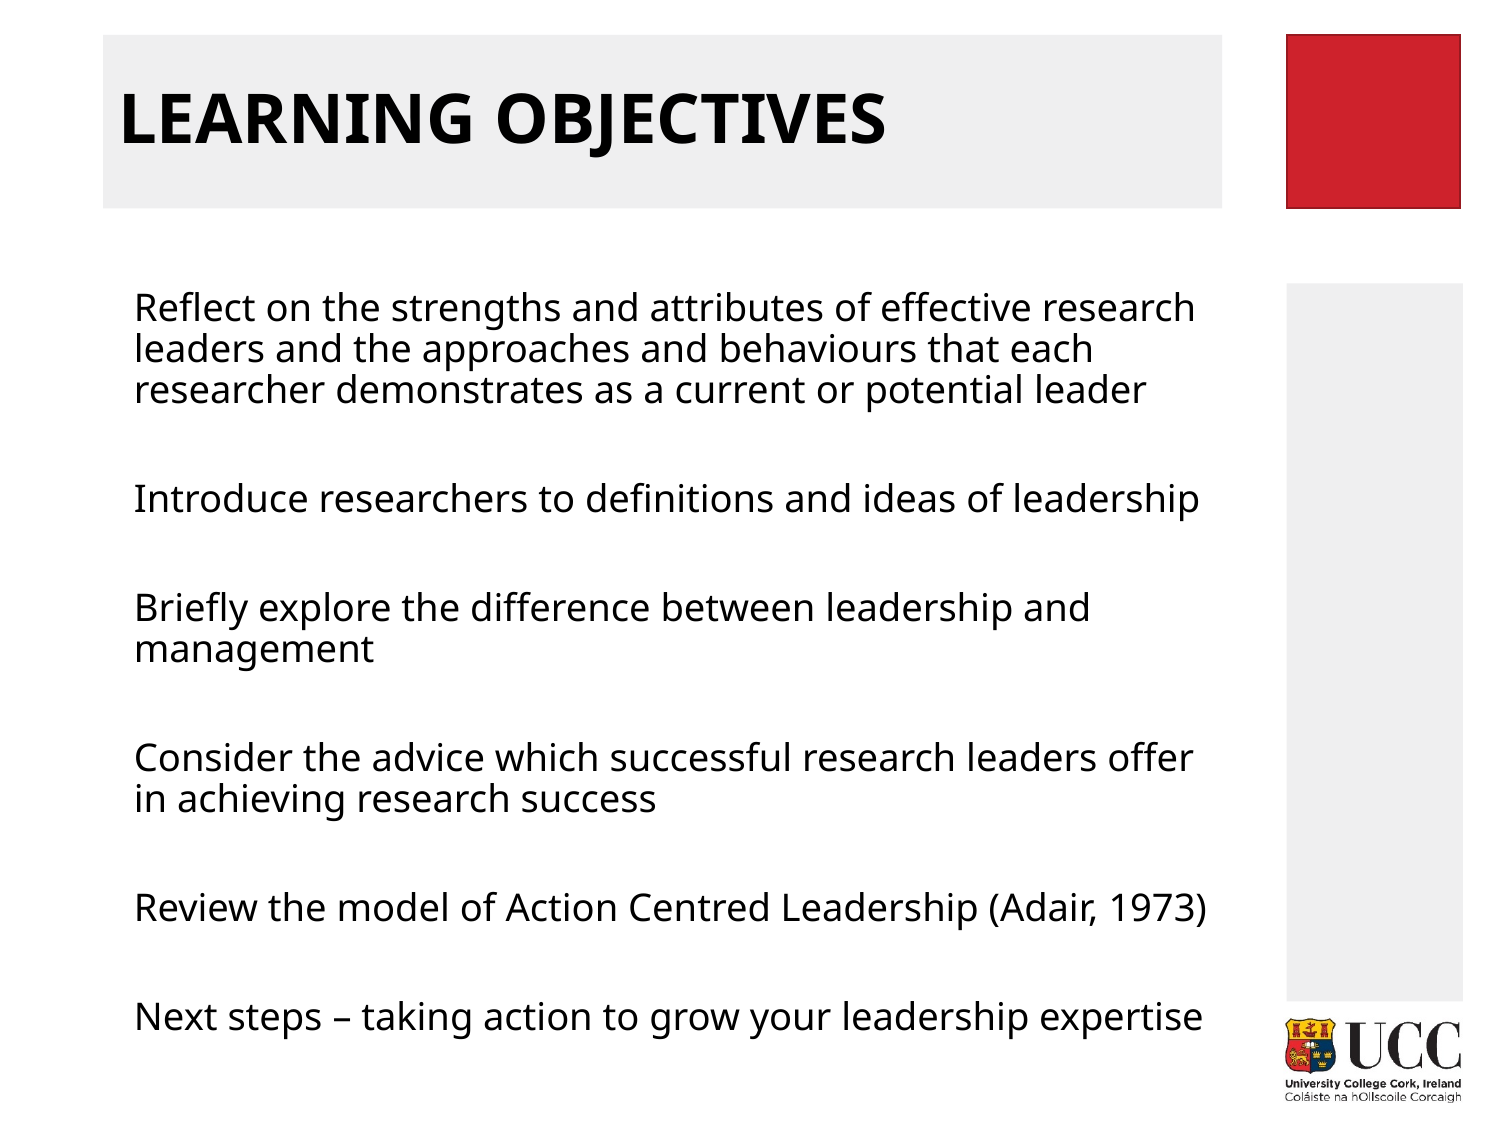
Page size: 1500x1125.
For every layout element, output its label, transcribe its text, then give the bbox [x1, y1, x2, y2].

title LEARNING OBJECTIVES [103, 34, 1223, 209]
list Reflect on the strengths and attributes of effective research leaders and the approaches and behaviours that each researcher demonstrates as a current or potential leader Introduce researchers to definitions and ideas of leadership Briefly explore the difference between leadership and management Consider the advice which successful research leaders offer in achieving research success Review the model of Action Centred Leadership (Adair, 1973) Next steps – taking action to grow your leadership expertise [118, 221, 1223, 1099]
picture [1283, 1017, 1463, 1103]
